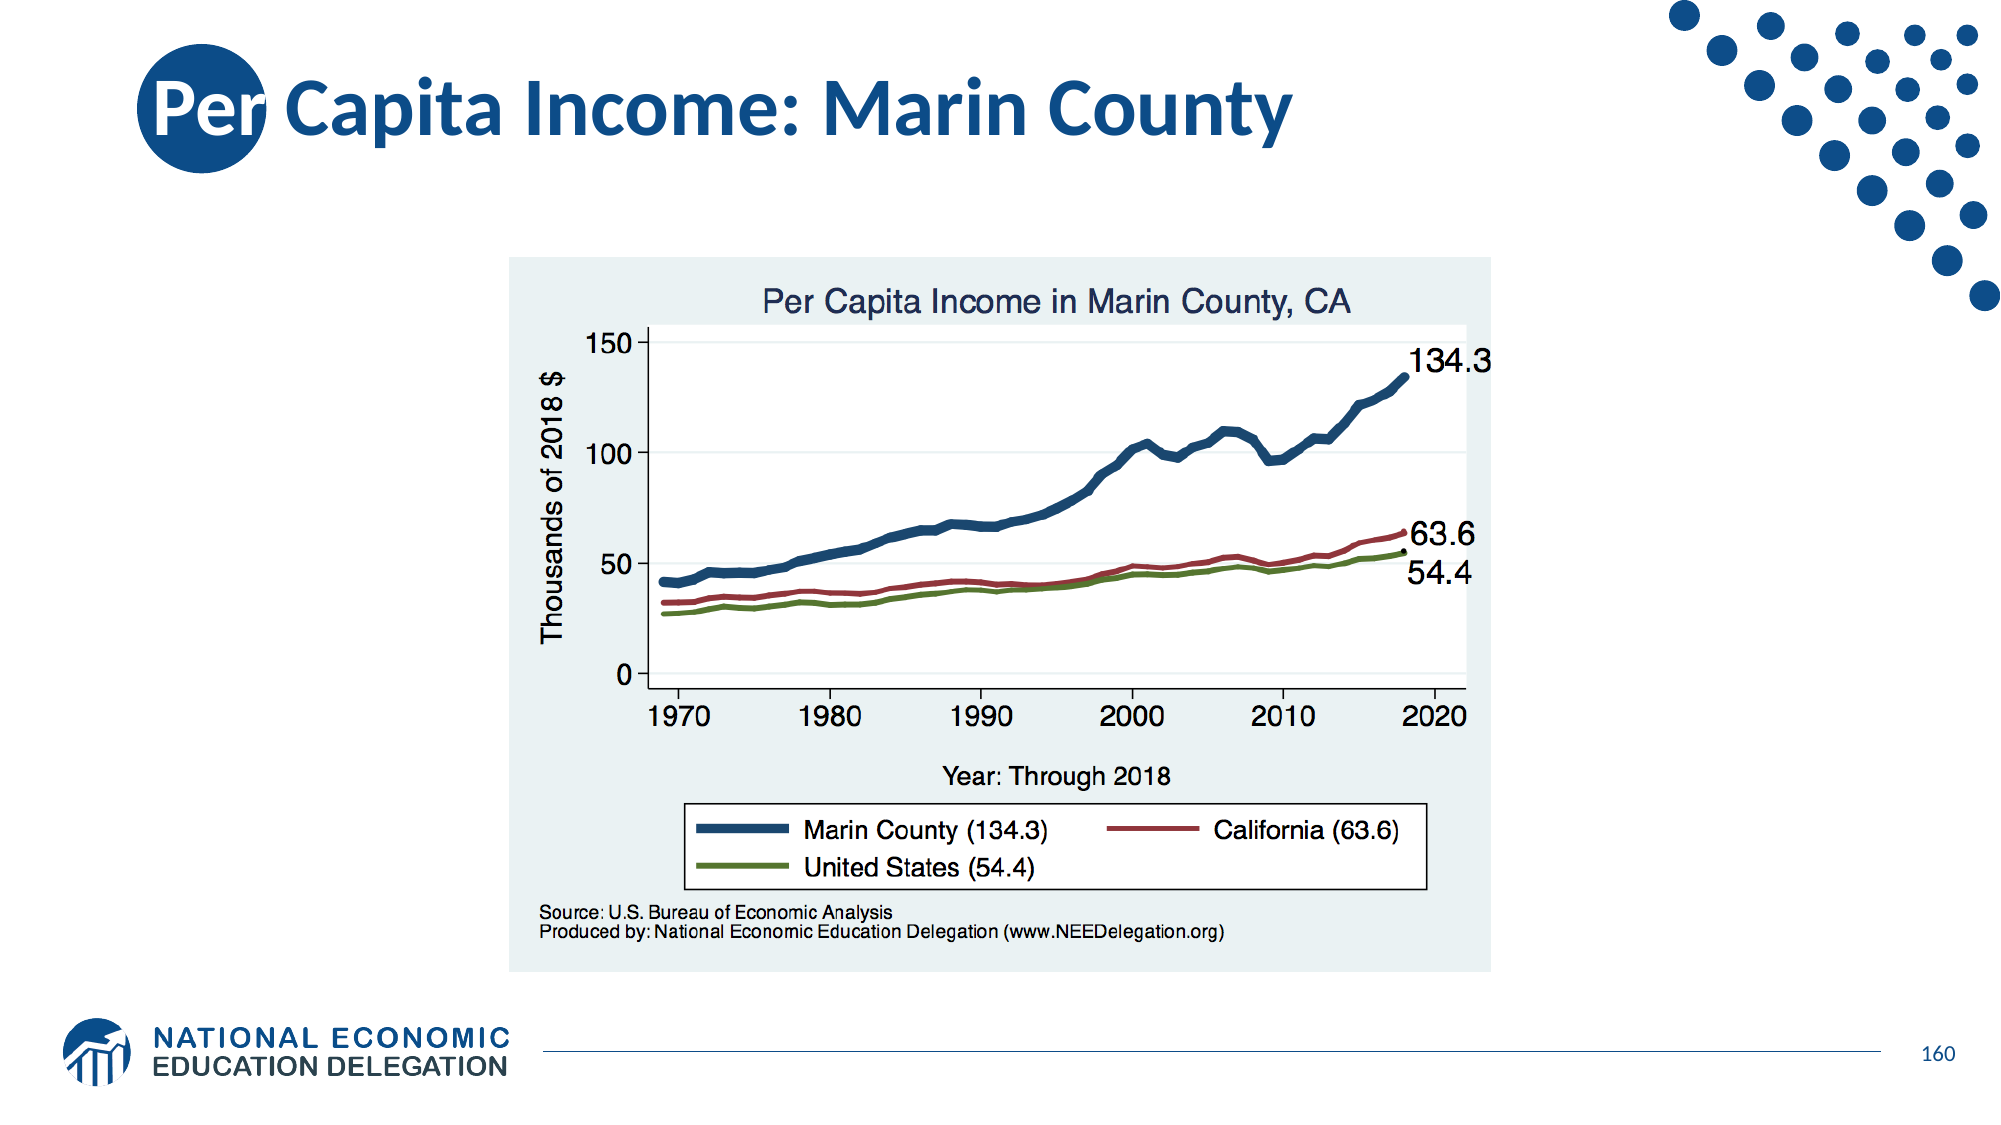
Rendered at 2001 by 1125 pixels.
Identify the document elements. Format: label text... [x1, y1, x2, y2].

picture [55, 1013, 520, 1091]
title Per Capita Income: Marin County [137, 0, 1863, 218]
slide_number 160 [1521, 1022, 1972, 1082]
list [509, 257, 1491, 972]
